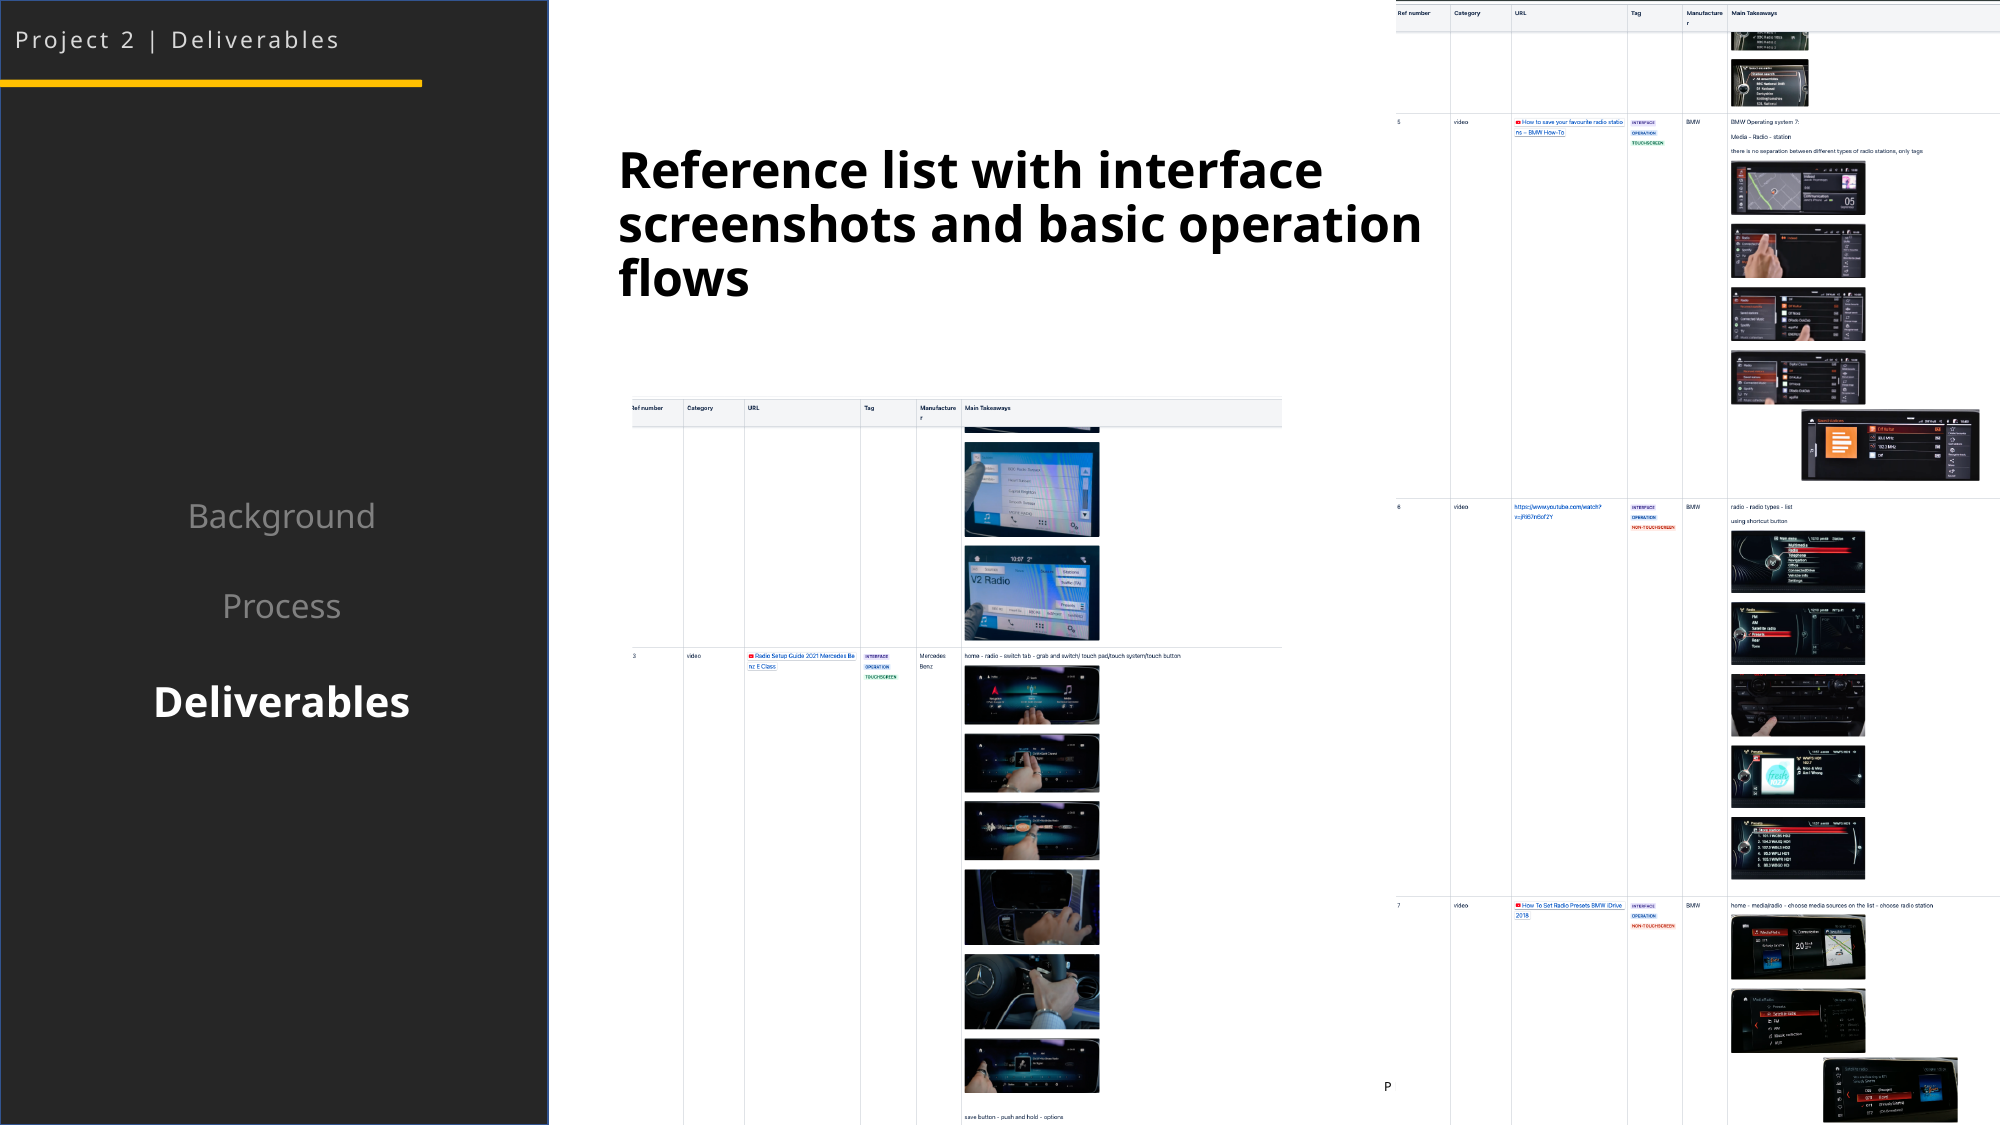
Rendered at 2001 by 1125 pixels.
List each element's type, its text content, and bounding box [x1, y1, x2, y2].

picture [1396, 0, 2000, 1125]
text_box Project 2 | Deliverables [0, 18, 1000, 61]
picture [632, 396, 1282, 1125]
text_box Reference list with interface screenshots and basic operation flows [603, 137, 1396, 204]
text_box Background Process Deliverables [45, 488, 518, 733]
